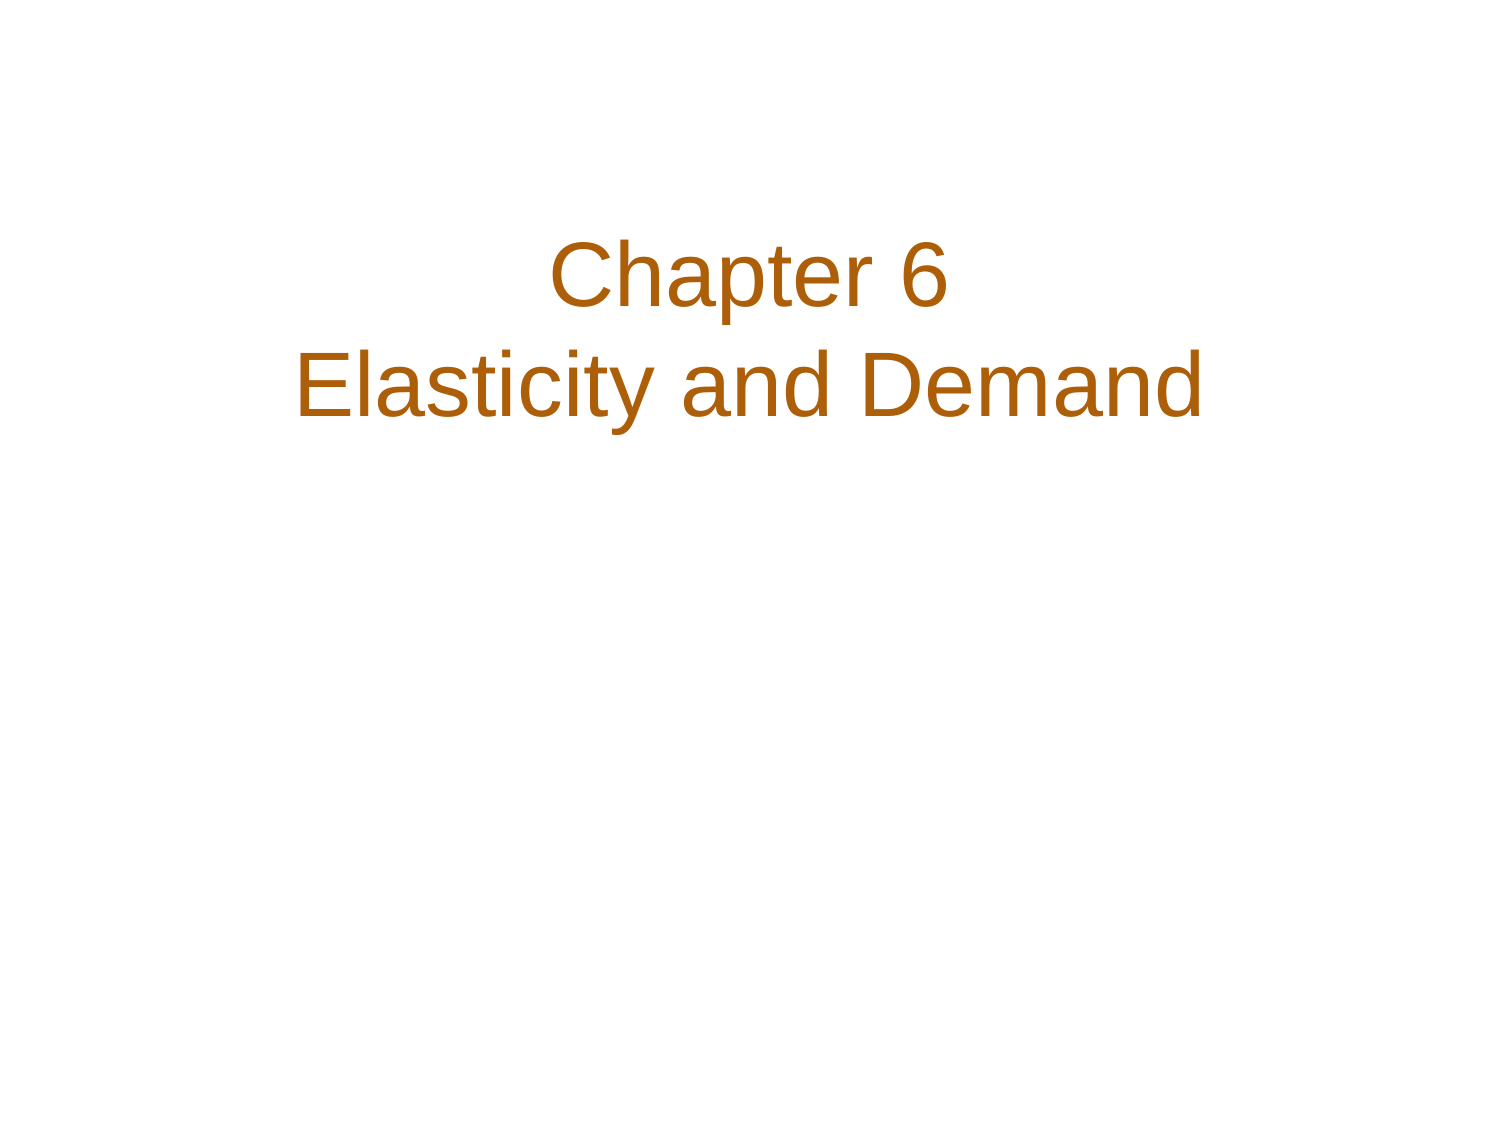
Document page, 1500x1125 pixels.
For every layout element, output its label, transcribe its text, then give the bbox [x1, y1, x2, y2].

title Chapter 6 Elasticity and Demand [0, 162, 1500, 488]
